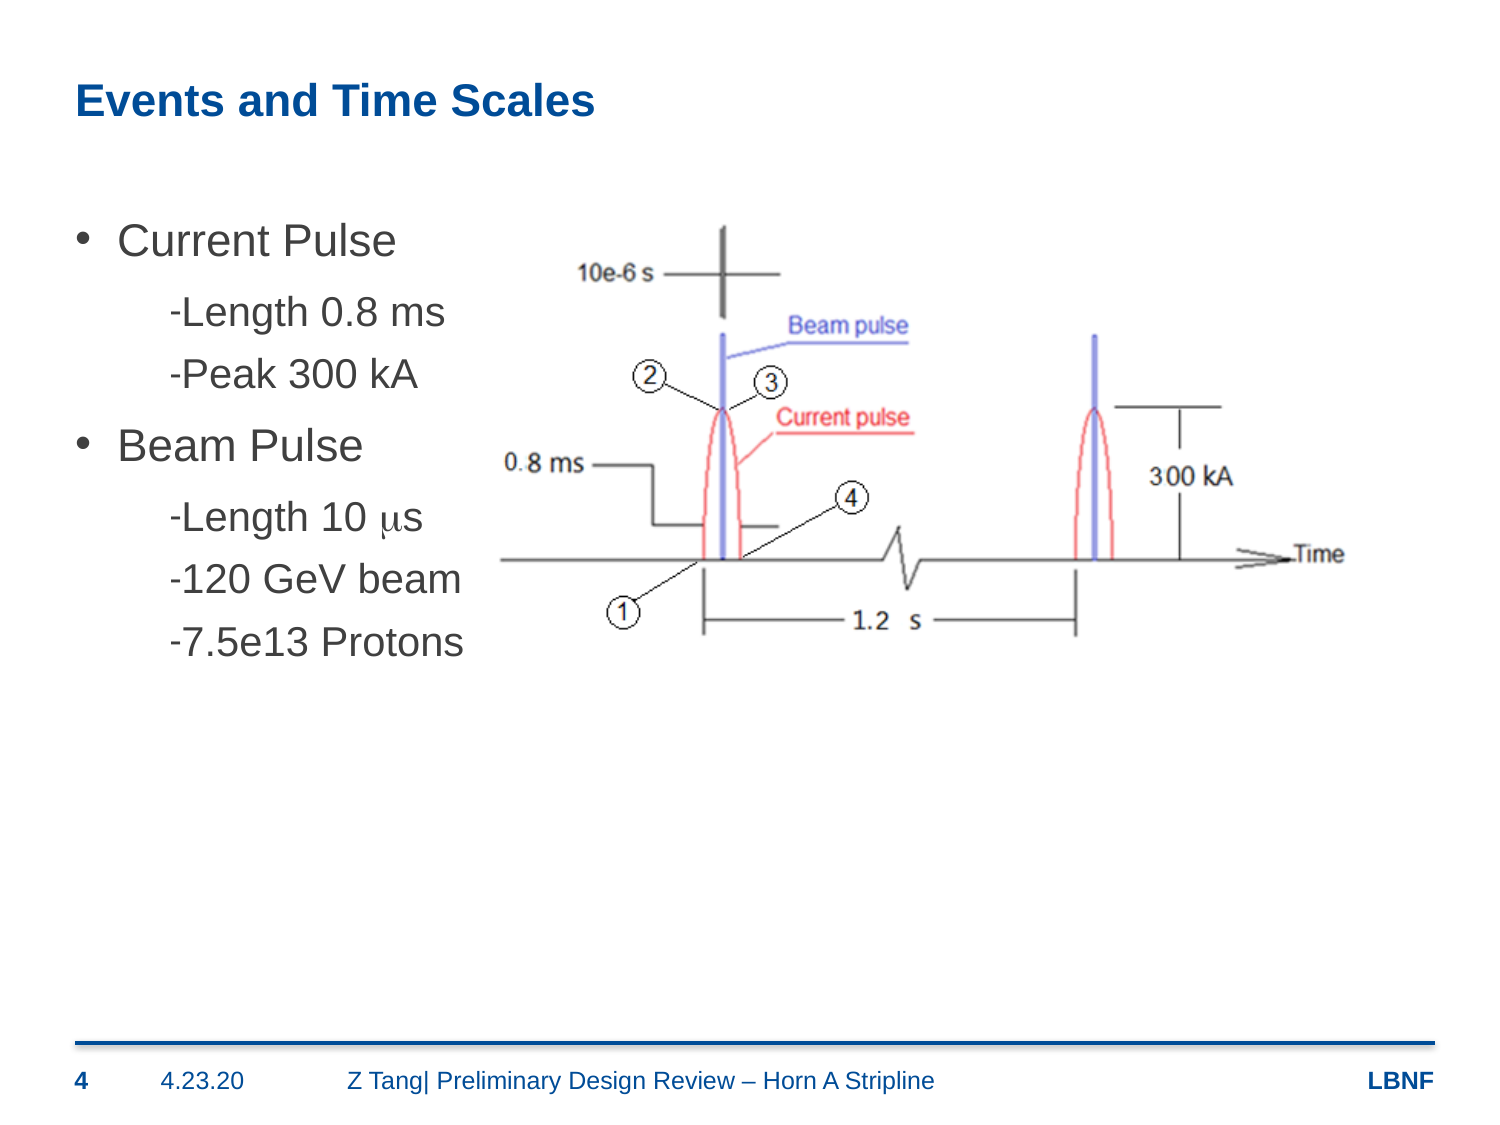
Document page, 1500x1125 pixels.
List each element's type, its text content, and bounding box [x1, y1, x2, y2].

title Events and Time Scales [75, 70, 1436, 165]
list Current Pulse Length 0.8 ms Peak 300 kA Beam Pulse Length 10 ms 120 GeV beam 7.5e13 Protons [75, 203, 1436, 999]
picture [477, 202, 1453, 662]
footer Z Tang| Preliminary Design Review – Horn A Stripline [348, 1064, 1269, 1096]
slide_number 4 [74, 1064, 160, 1096]
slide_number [160, 1064, 348, 1096]
